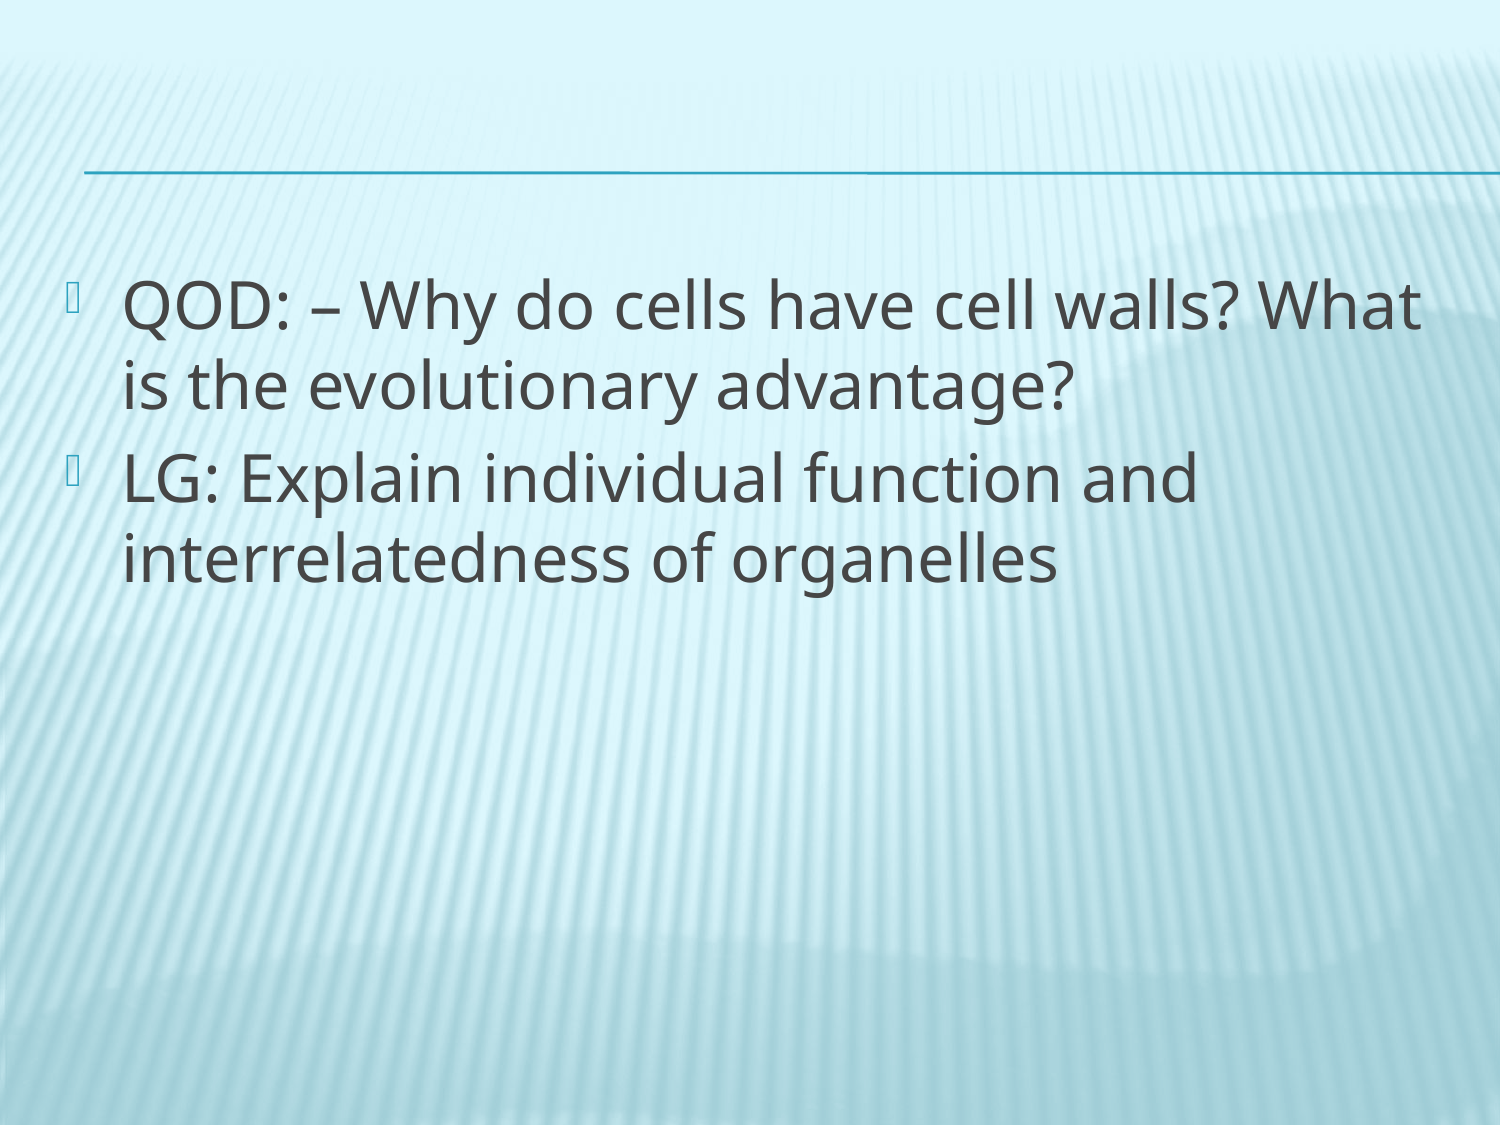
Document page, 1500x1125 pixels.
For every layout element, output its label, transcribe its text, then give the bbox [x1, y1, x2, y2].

list QOD: – Why do cells have cell walls? What is the evolutionary advantage? LG: Explain individual function and interrelatedness of organelles [49, 254, 1476, 998]
